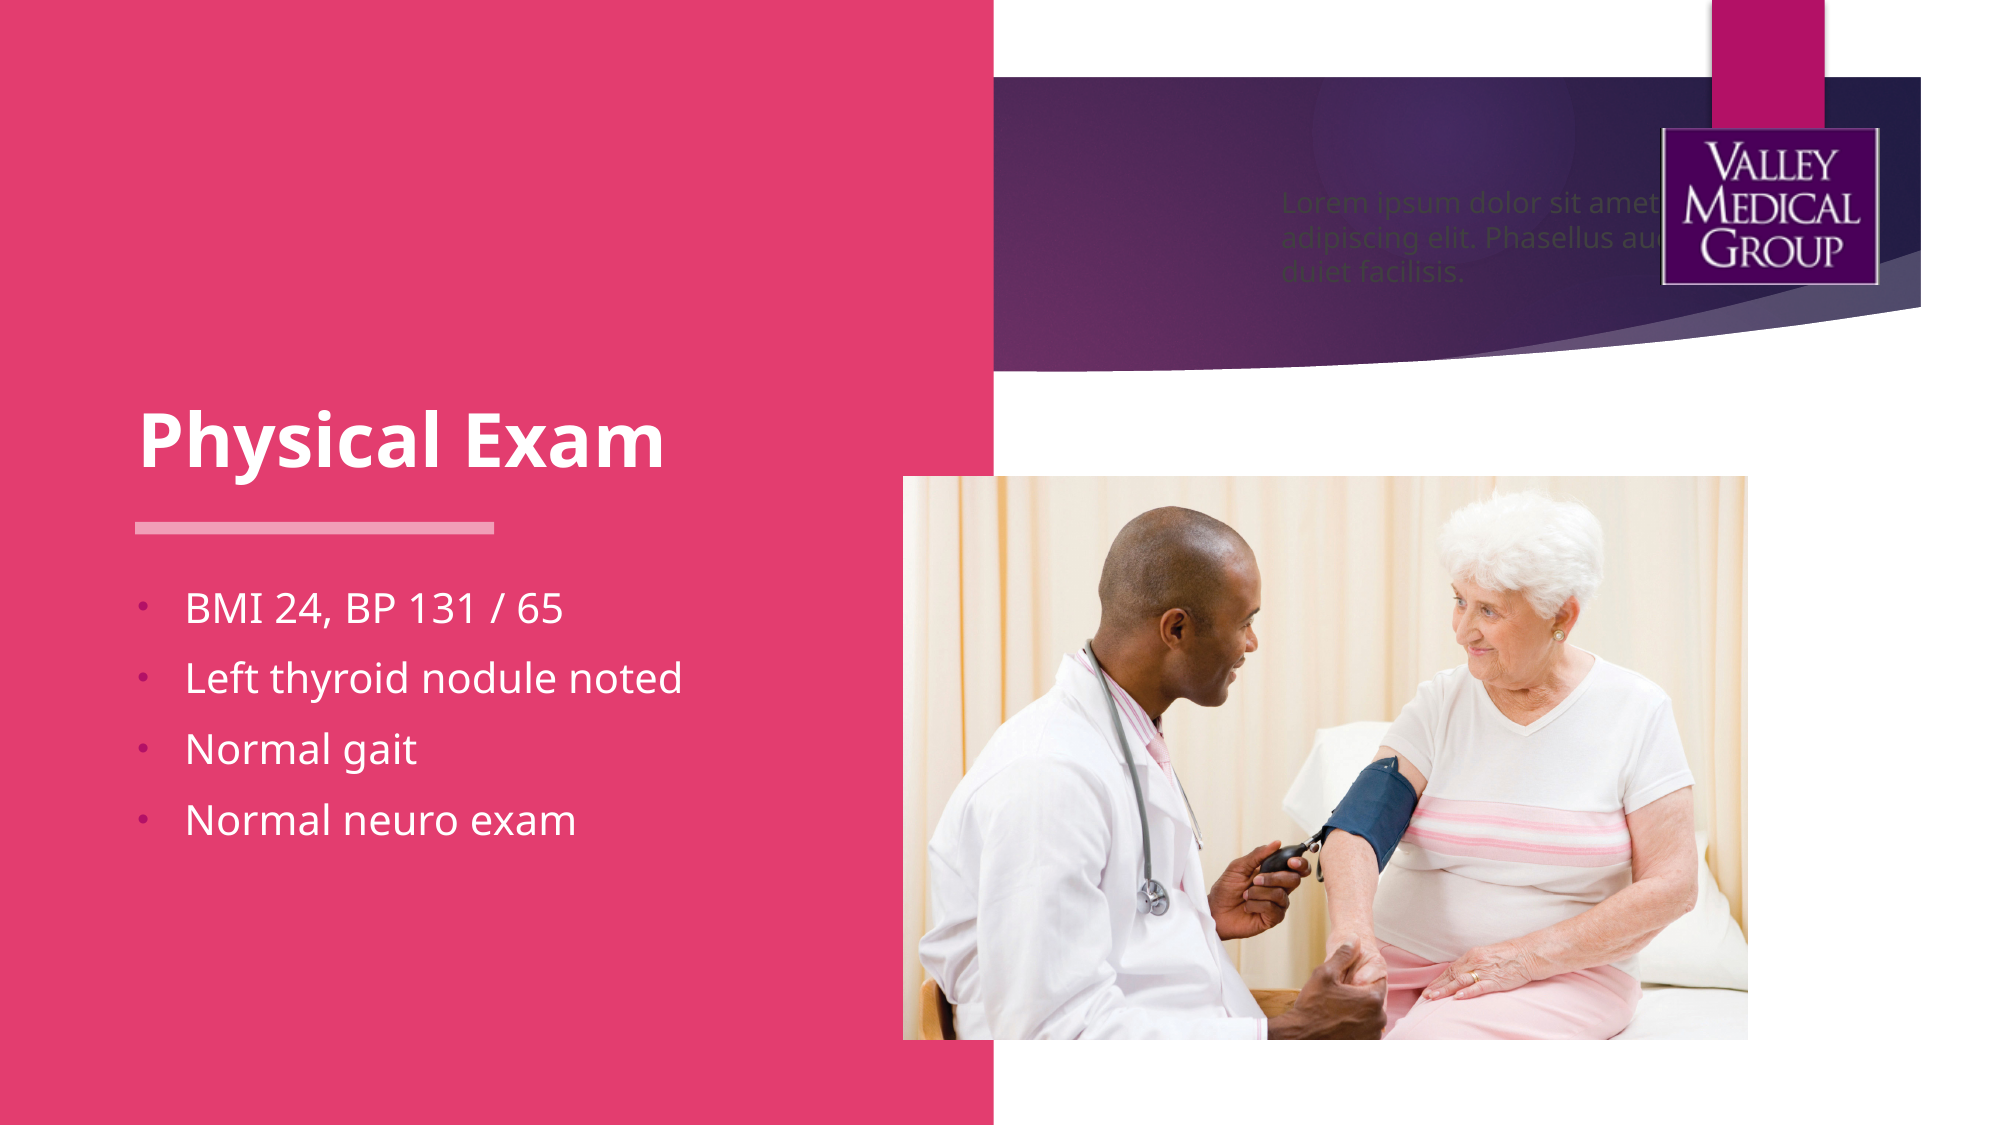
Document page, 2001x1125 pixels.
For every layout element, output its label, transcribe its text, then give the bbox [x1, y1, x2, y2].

picture [1660, 127, 1880, 285]
list Lorem ipsum dolor sit amet, consectetur adipiscing elit. Phasellus auctor efficitur duiet facilisis. [1266, 176, 1919, 297]
list BMI 24, BP 131 / 65 Left thyroid nodule noted Normal gait Normal neuro exam [137, 573, 796, 995]
title Physical Exam [137, 261, 796, 491]
picture [902, 476, 1748, 1040]
